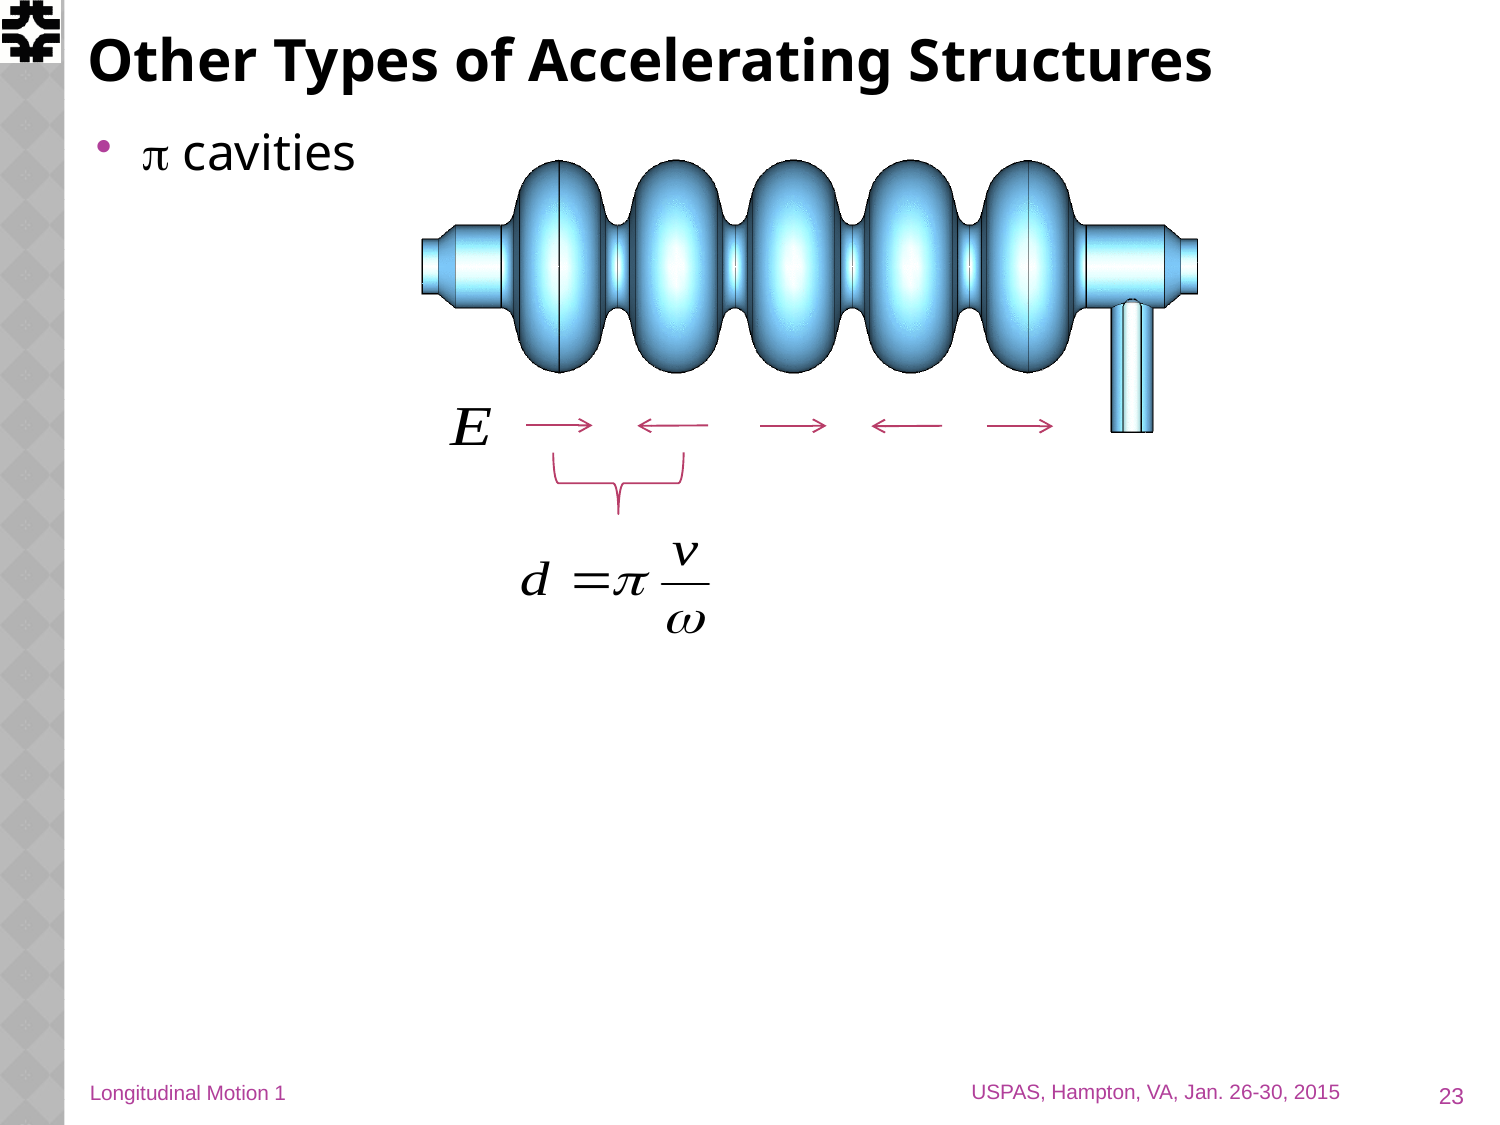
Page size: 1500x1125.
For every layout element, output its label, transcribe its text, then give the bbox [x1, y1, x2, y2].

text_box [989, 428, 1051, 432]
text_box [510, 518, 720, 645]
title Other Types of Accelerating Structures [80, 20, 1436, 93]
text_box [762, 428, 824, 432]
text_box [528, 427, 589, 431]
footer Longitudinal Motion 1 [75, 1075, 709, 1105]
text_box [552, 452, 685, 515]
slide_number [941, 1077, 1355, 1104]
picture [0, 0, 61, 63]
picture [415, 156, 1206, 437]
slide_number 23 [1367, 1071, 1465, 1110]
text_box [874, 428, 938, 432]
list p cavities [82, 112, 834, 178]
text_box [437, 393, 507, 456]
